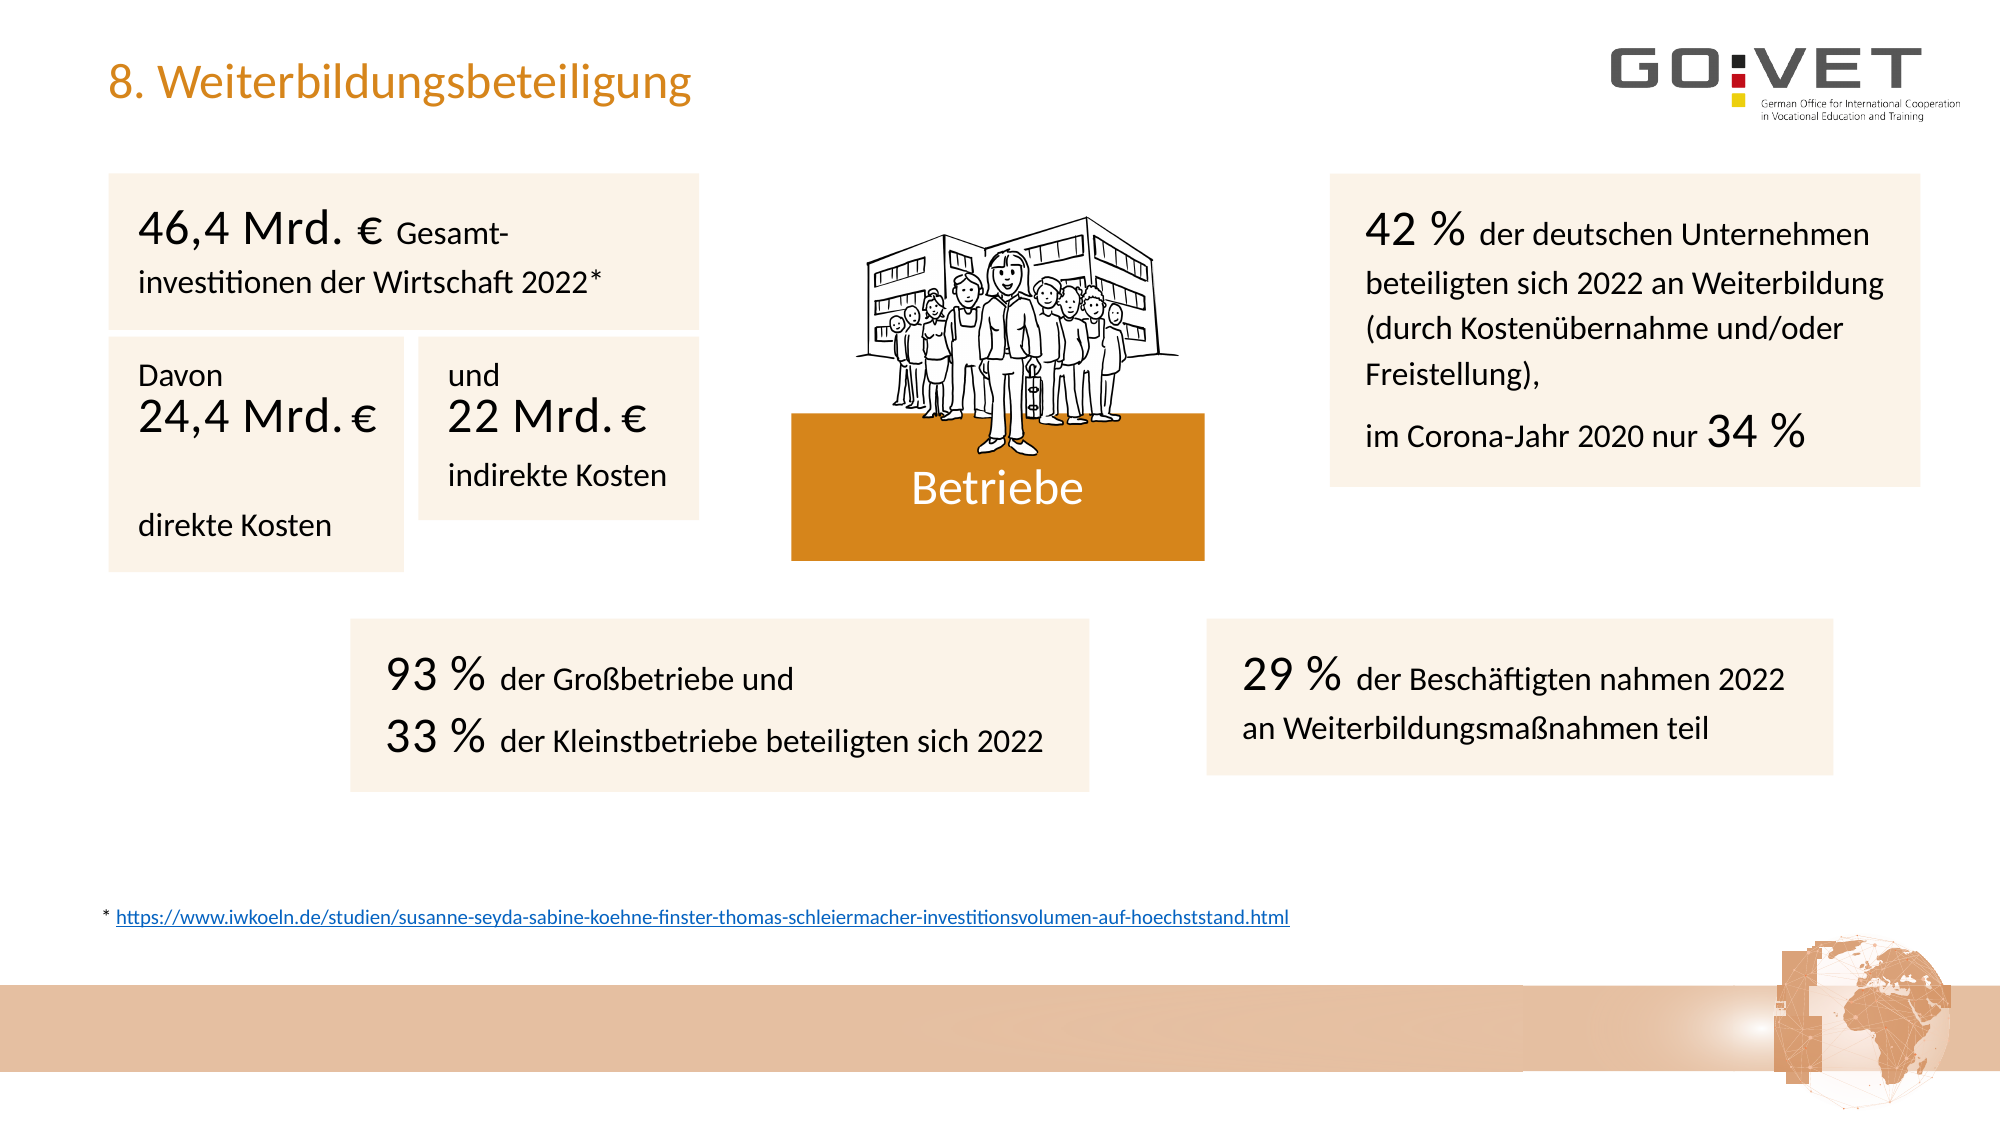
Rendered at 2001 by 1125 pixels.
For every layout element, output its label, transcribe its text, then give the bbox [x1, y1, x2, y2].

text_box im Corona-Jahr 2020 nur 34 % [1329, 411, 1921, 487]
title 8. Weiterbildungsbeteiligung [108, 48, 1585, 122]
text_box Betriebe [791, 413, 1205, 561]
text_box 46,4 Mrd. € Gesamt-investitionen der Wirtschaft 2022* [108, 173, 700, 330]
text_box und 22 Mrd. € indirekte Kosten [418, 336, 700, 521]
text_box 42 % der deutschen Unternehmen beteiligten sich 2022 an Weiterbildung (durch Kostenübernahme und/oder Freistellung), [1329, 173, 1921, 411]
text_box 93 % der Großbetriebe und 33 % der Kleinstbetriebe beteiligten sich 2022 [350, 618, 1090, 792]
picture [854, 216, 1179, 456]
text_box 29 % der Beschäftigten nahmen 2022 an Weiterbildungsmaßnahmen teil [1206, 618, 1834, 776]
picture [1611, 48, 1960, 122]
text_box * https://www.iwkoeln.de/studien/susanne-seyda-sabine-koehne-finster-thomas-schleiermacher-investitionsvolumen-auf-hoechststand.html [86, 896, 1362, 937]
text_box Davon 24,4 Mrd. € direkte Kosten [108, 336, 404, 573]
